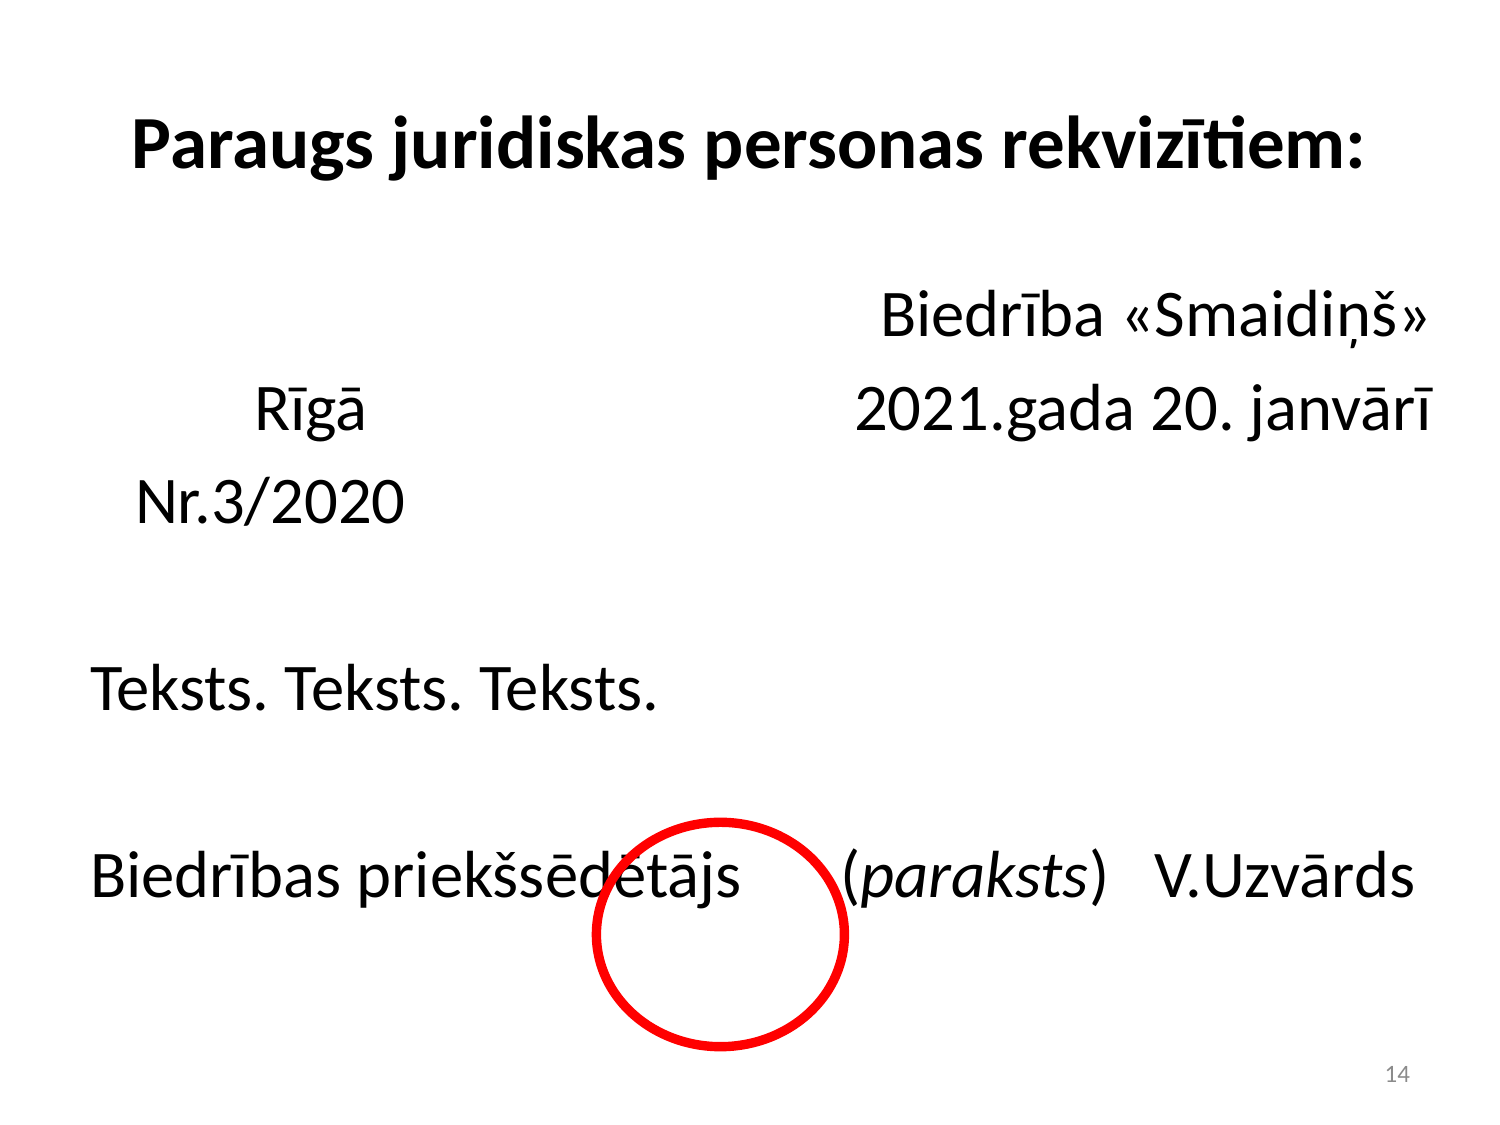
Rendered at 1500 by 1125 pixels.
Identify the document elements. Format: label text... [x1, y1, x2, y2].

text_box [594, 820, 847, 1049]
slide_number 14 [1074, 1042, 1425, 1103]
title Paraugs juridiskas personas rekvizītiem: [75, 45, 1425, 233]
list Biedrība «Smaidiņš» Rīgā 2021.gada 20. janvārī Nr.3/2020 Teksts. Teksts. Teksts. Biedrības priekšsēdētājs (paraksts) V.Uzvārds [75, 262, 1447, 1005]
